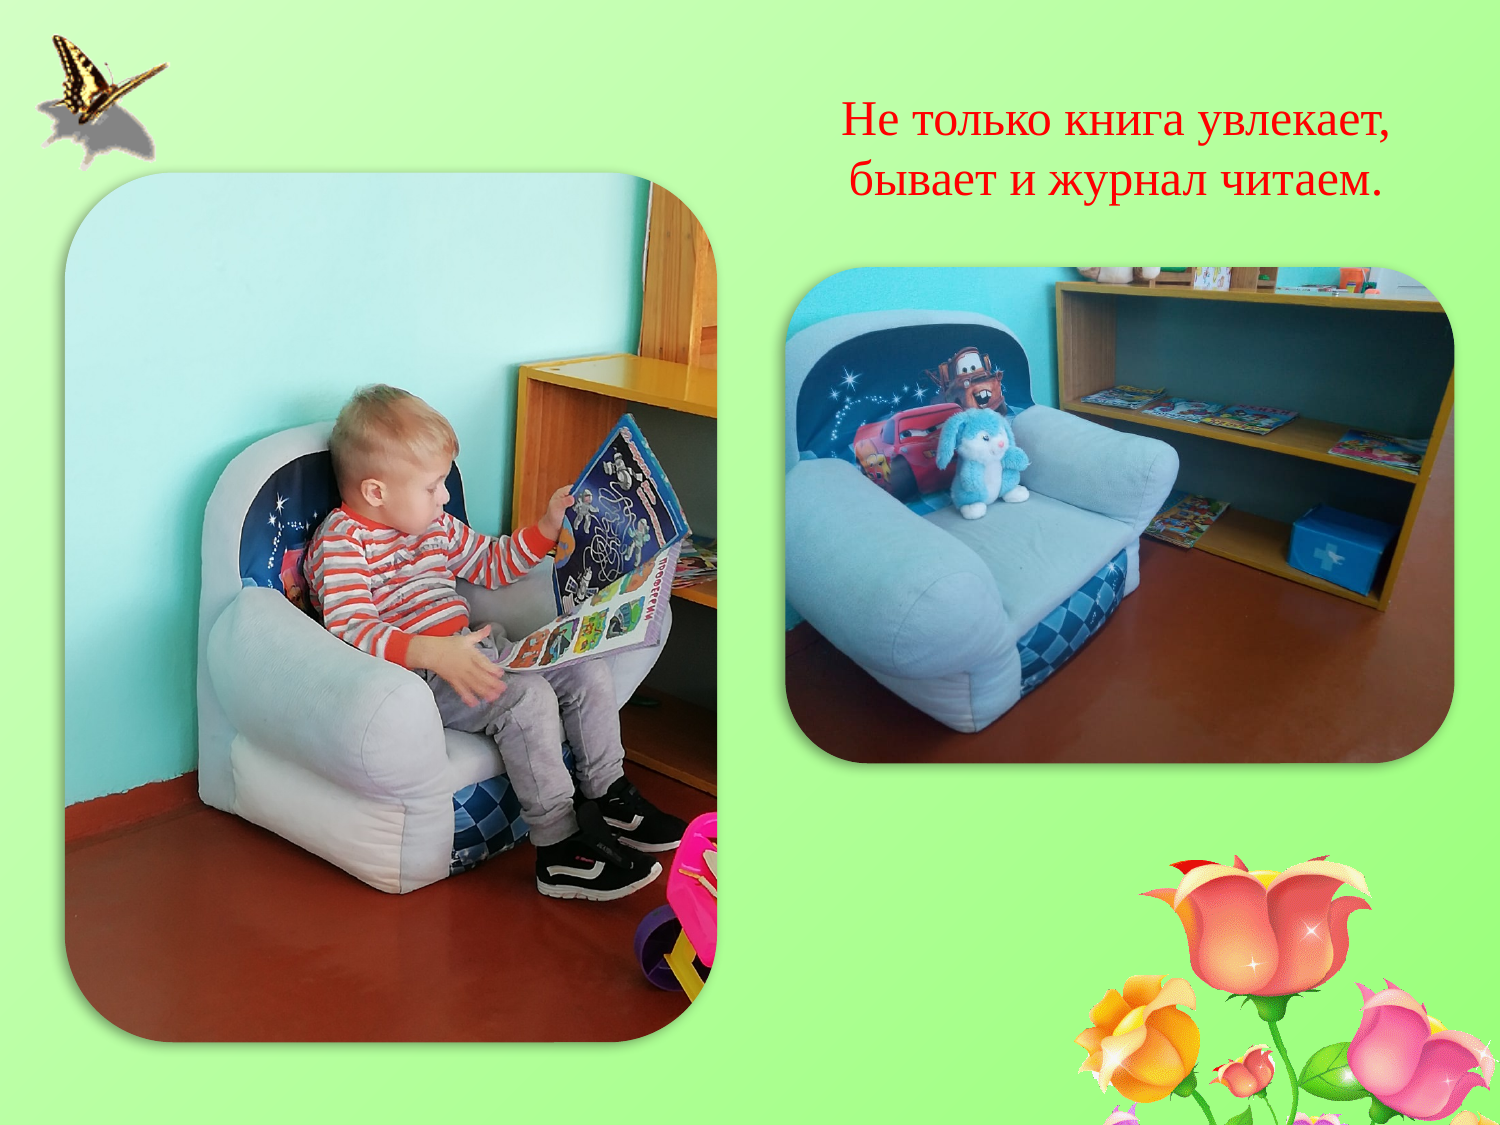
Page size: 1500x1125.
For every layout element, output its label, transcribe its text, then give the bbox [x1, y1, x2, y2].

text_box Не только книга увлекает, бывает и журнал читаем. [785, 78, 1447, 213]
picture [64, 172, 718, 1043]
picture [35, 23, 186, 171]
picture [785, 266, 1455, 764]
picture [1074, 855, 1500, 1125]
